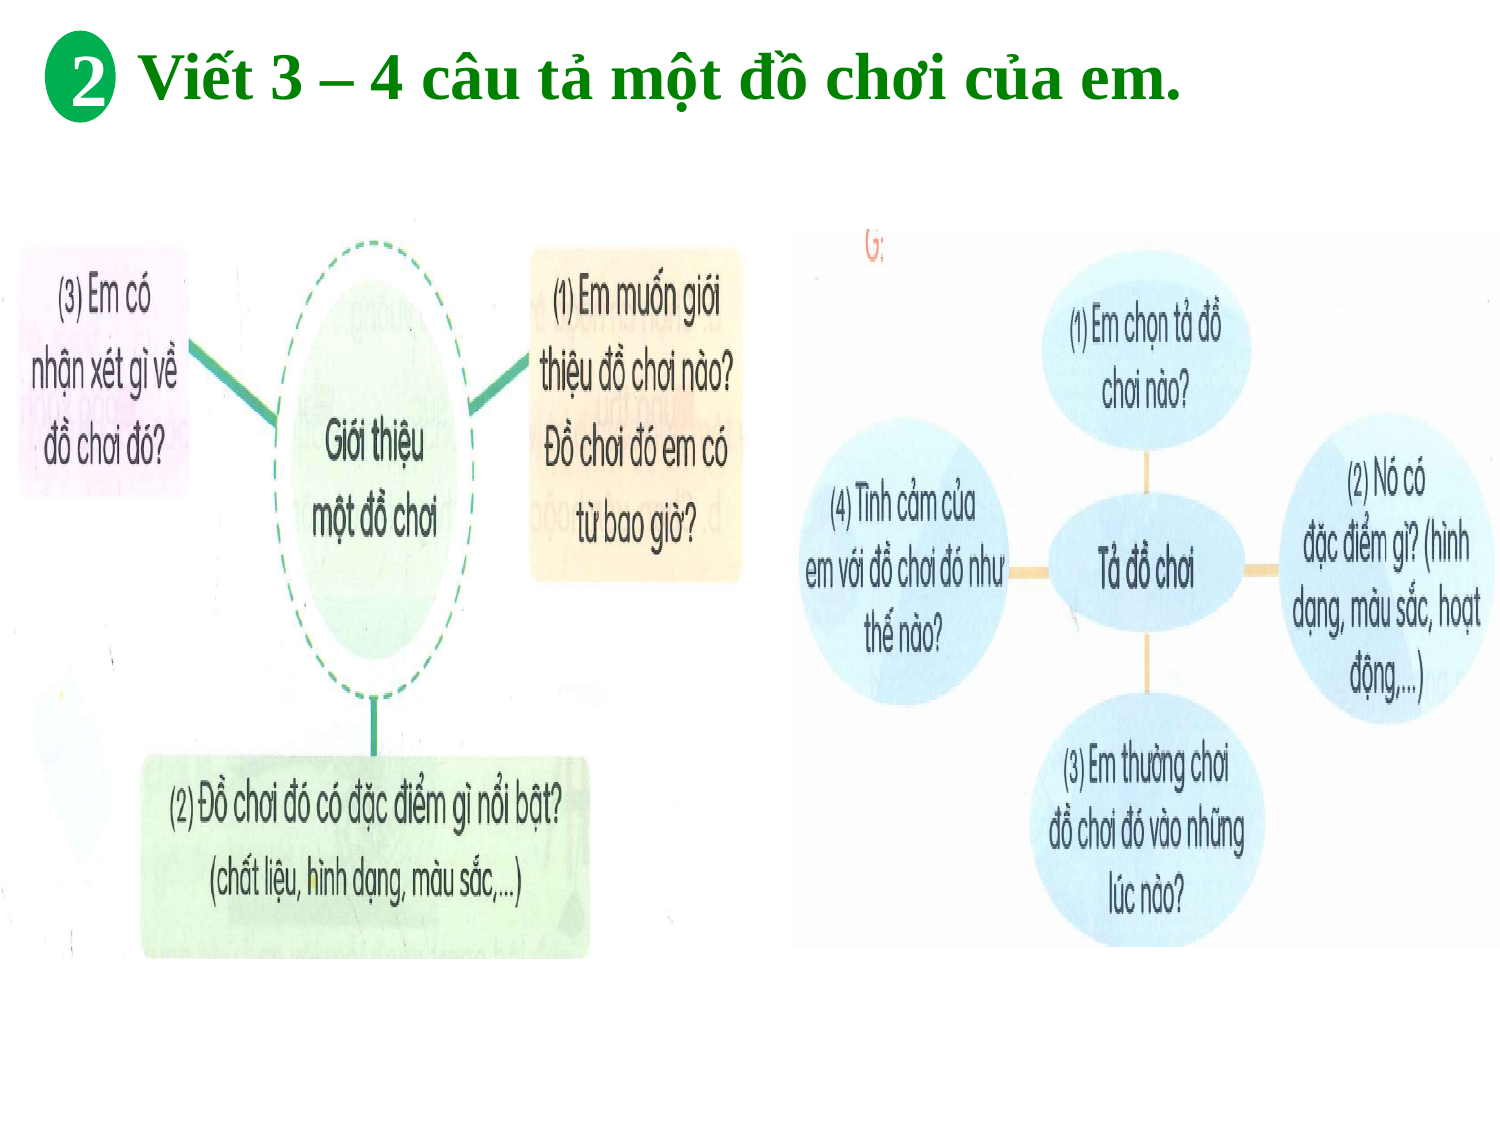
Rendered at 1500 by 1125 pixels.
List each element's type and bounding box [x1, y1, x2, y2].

picture [0, 217, 750, 959]
picture [791, 229, 1500, 947]
text_box [45, 25, 1396, 122]
